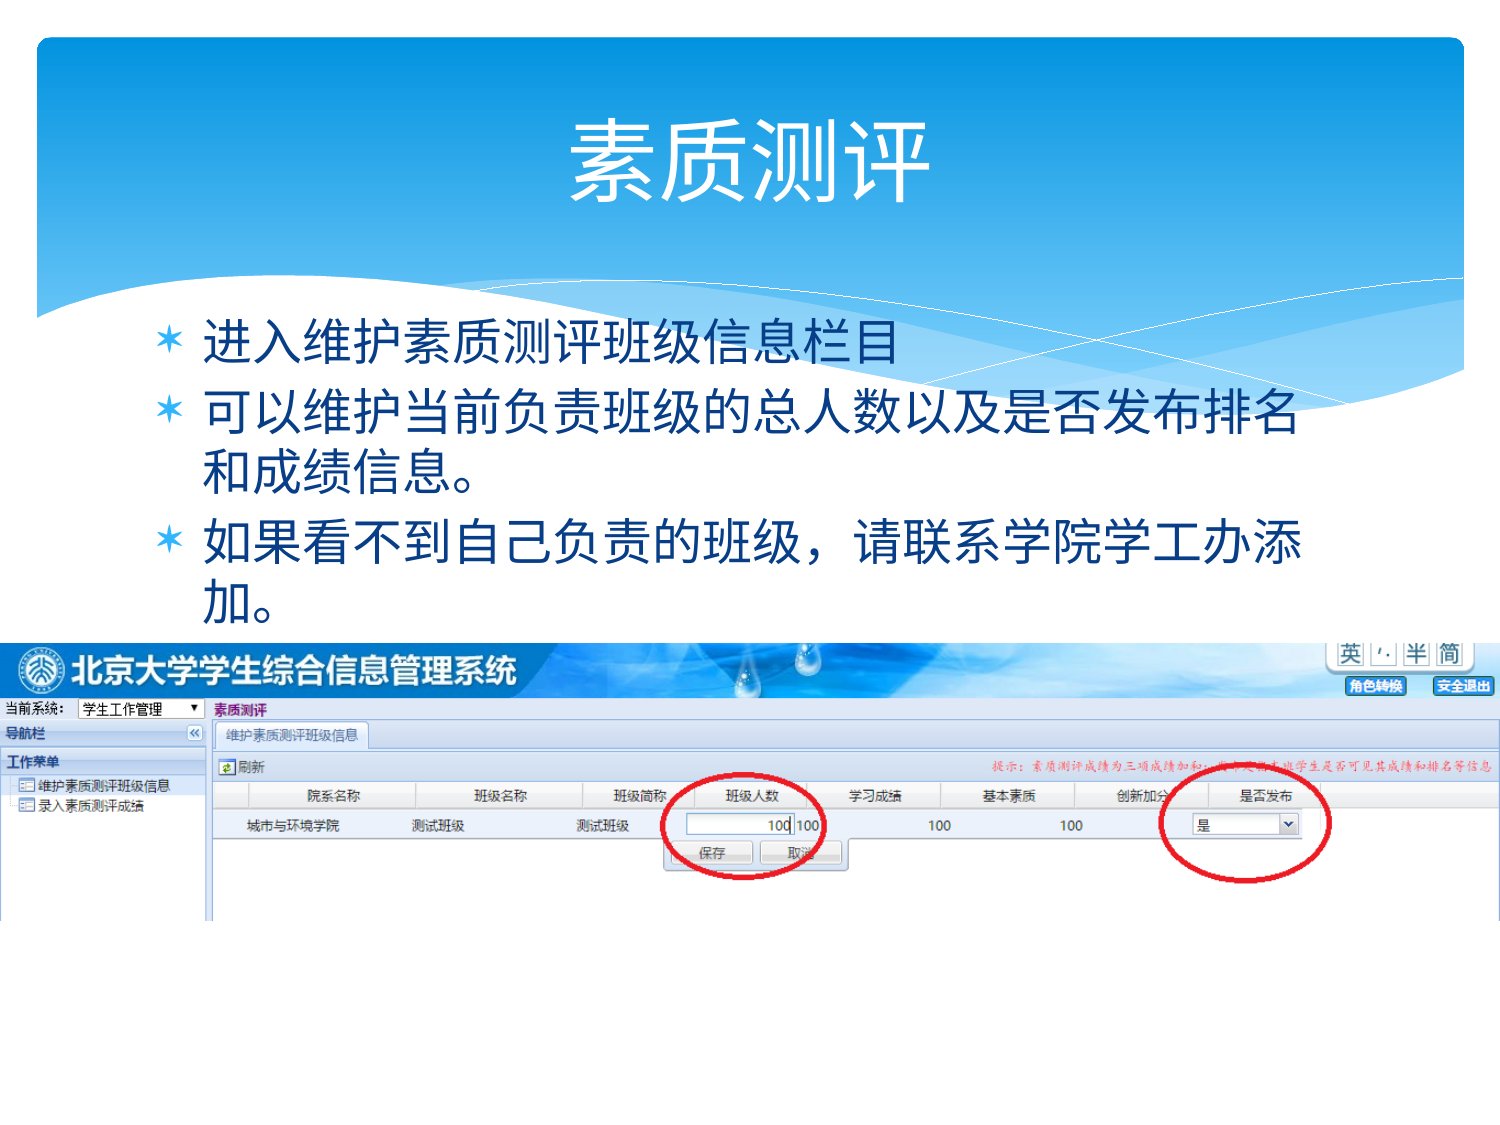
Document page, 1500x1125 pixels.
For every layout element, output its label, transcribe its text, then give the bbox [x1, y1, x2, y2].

picture [0, 643, 1500, 921]
list 进入维护素质测评班级信息栏目 可以维护当前负责班级的总人数以及是否发布排名和成绩信息。 如果看不到自己负责的班级，请联系学院学工办添加。 [142, 302, 1358, 641]
title 素质测评 [75, 55, 1425, 261]
